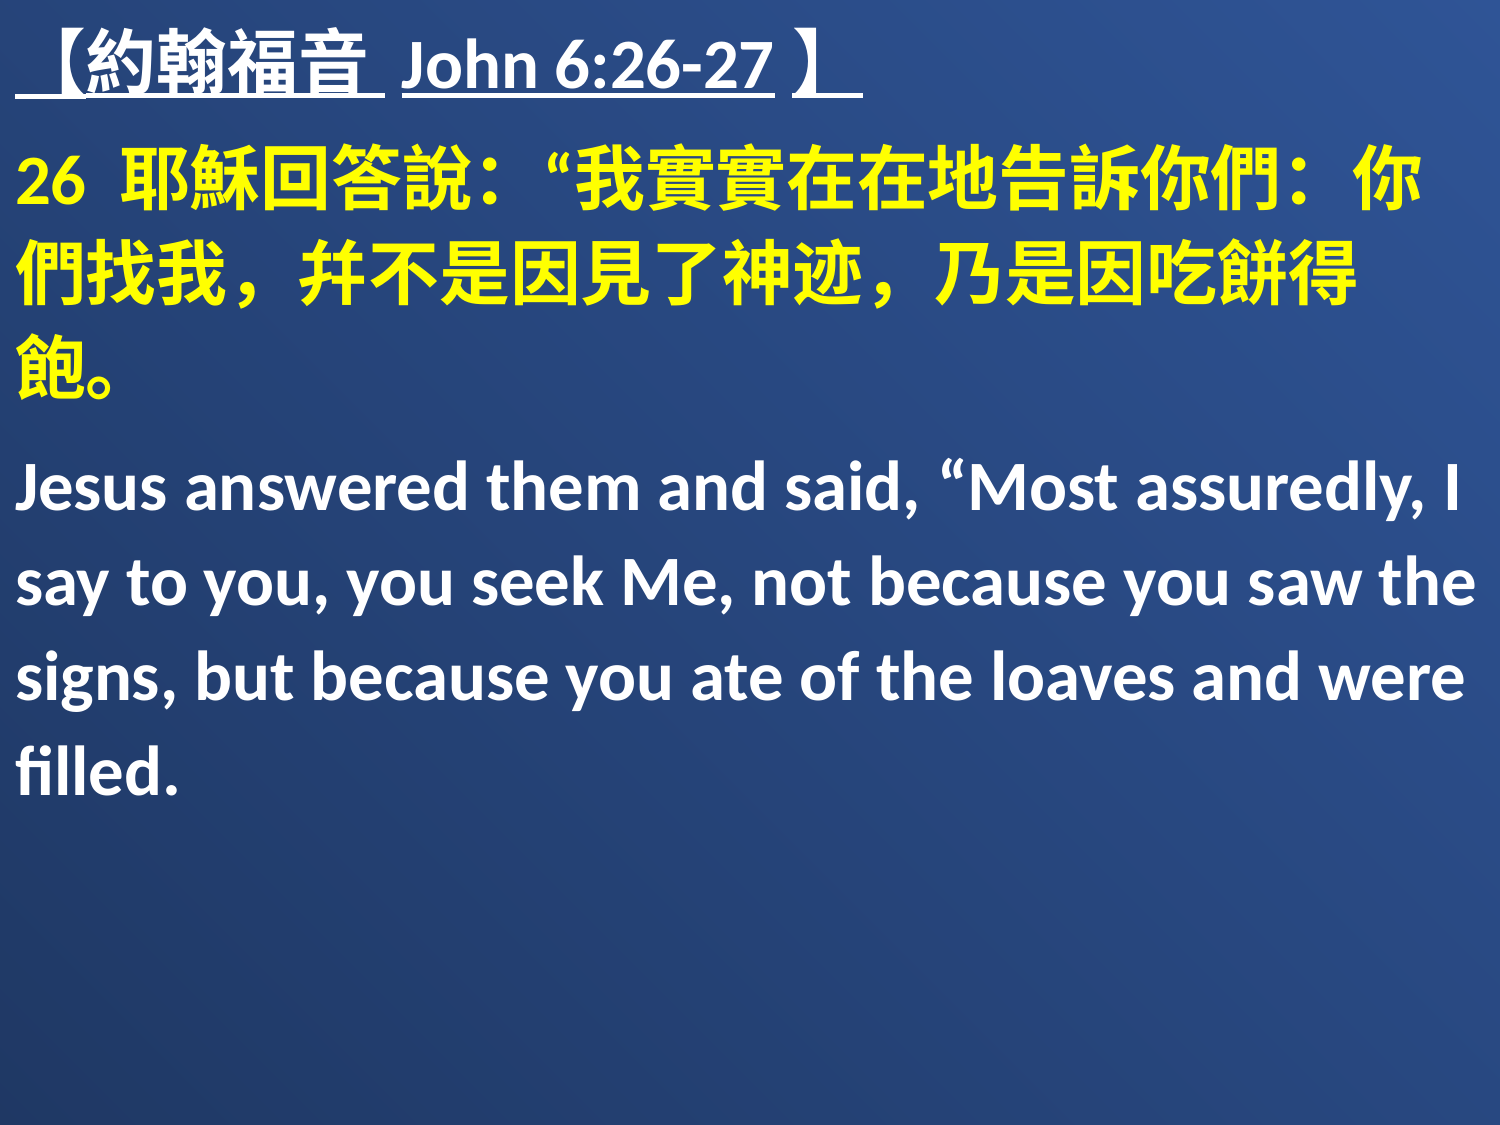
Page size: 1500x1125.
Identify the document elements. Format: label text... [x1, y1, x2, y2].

subtitle 【約翰福音 John 6:26-27】 26 耶穌回答說：“我實實在在地告訴你們：你們找我，幷不是因見了神迹，乃是因吃餅得飽。 Jesus answered them and said, “Most assuredly, I say to you, you seek Me, not because you saw the signs, but because you ate of the loaves and were filled. [0, 0, 1500, 1125]
